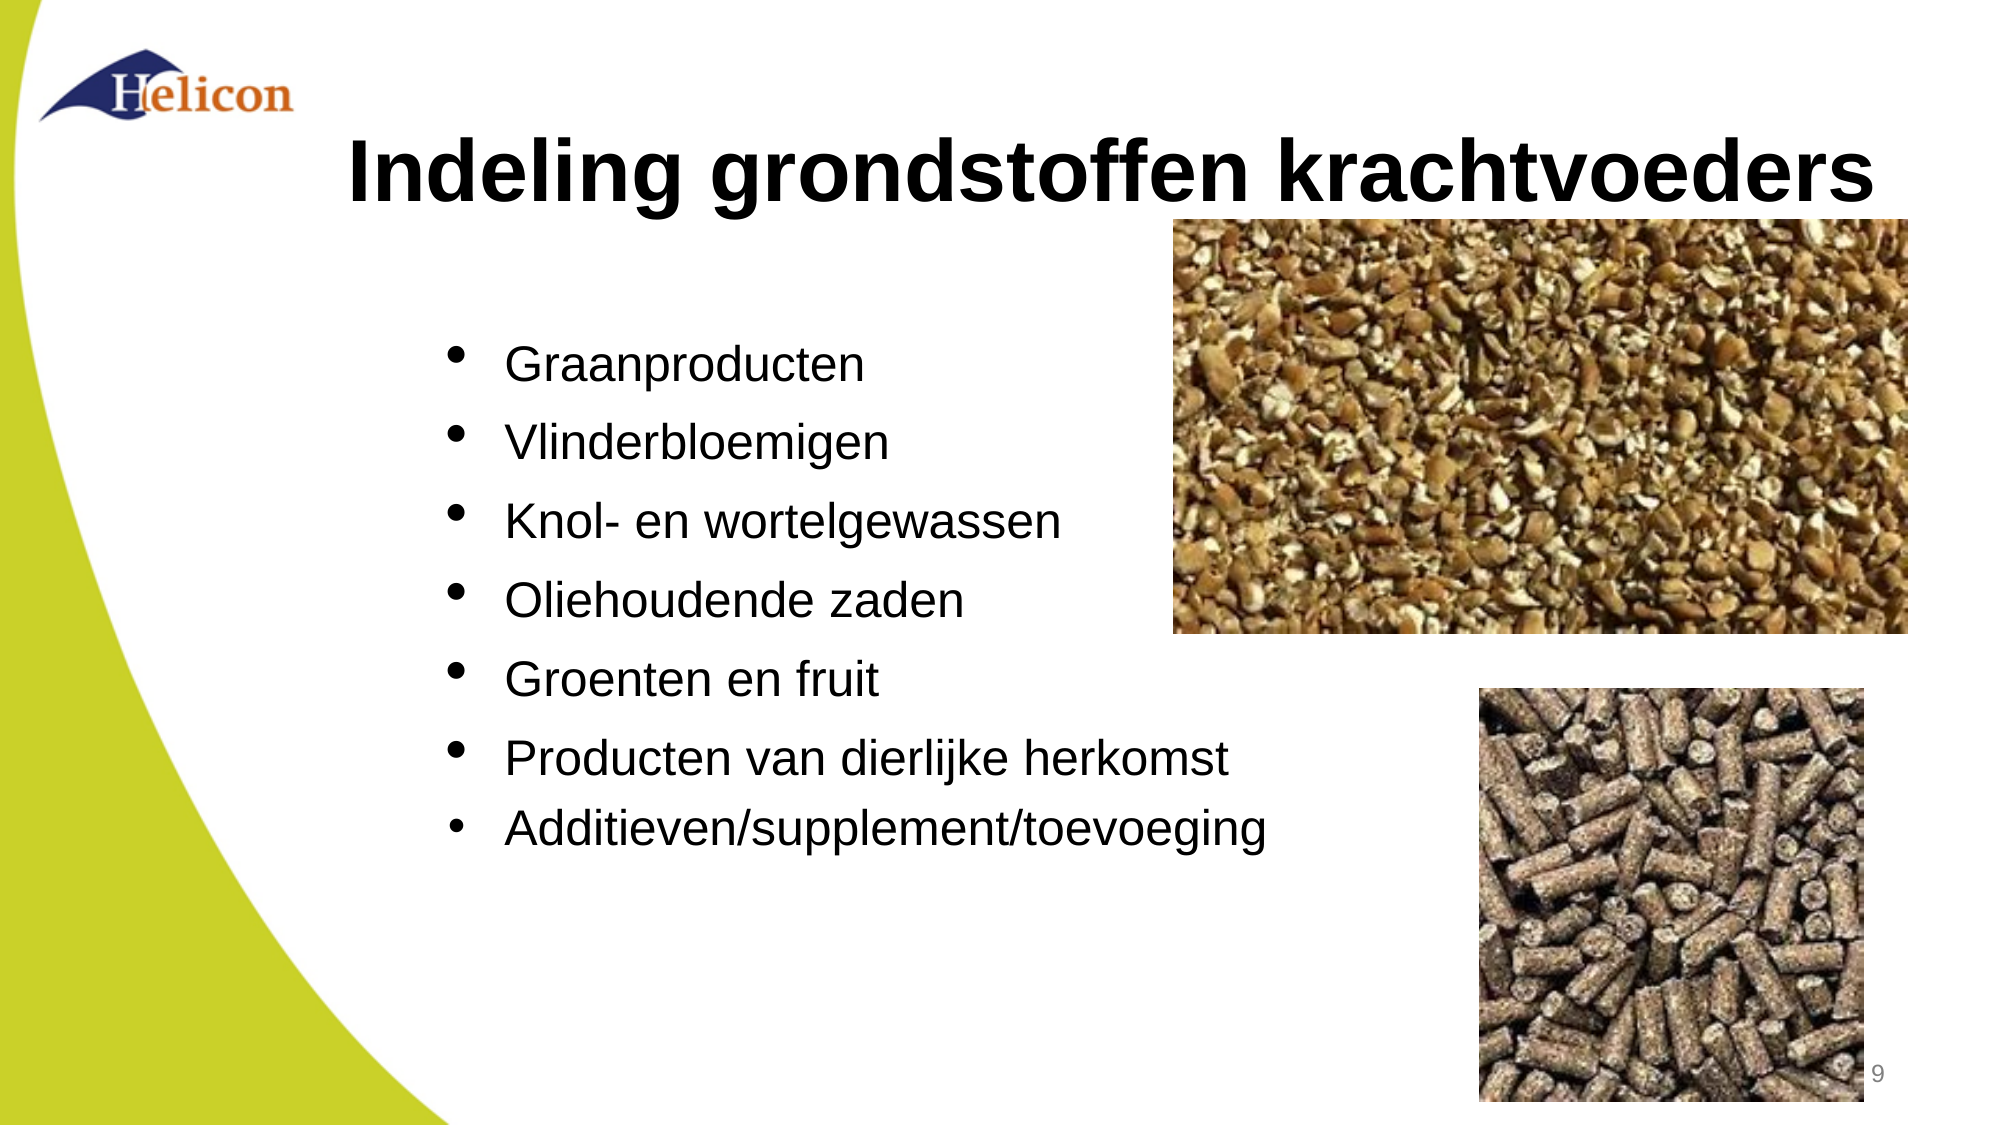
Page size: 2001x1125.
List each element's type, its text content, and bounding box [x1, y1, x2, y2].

title Indeling grondstoffen krachtvoeders [326, 54, 1900, 279]
picture [0, 0, 1909, 1125]
list Graanproducten Vlinderbloemigen Knol- en wortelgewassen Oliehoudende zaden Groenten en fruit Producten van dierlijke herkomst Additieven/supplement/toevoeging [432, 314, 1748, 1103]
picture [1479, 688, 1864, 1102]
slide_number 9 [1867, 1042, 1900, 1103]
